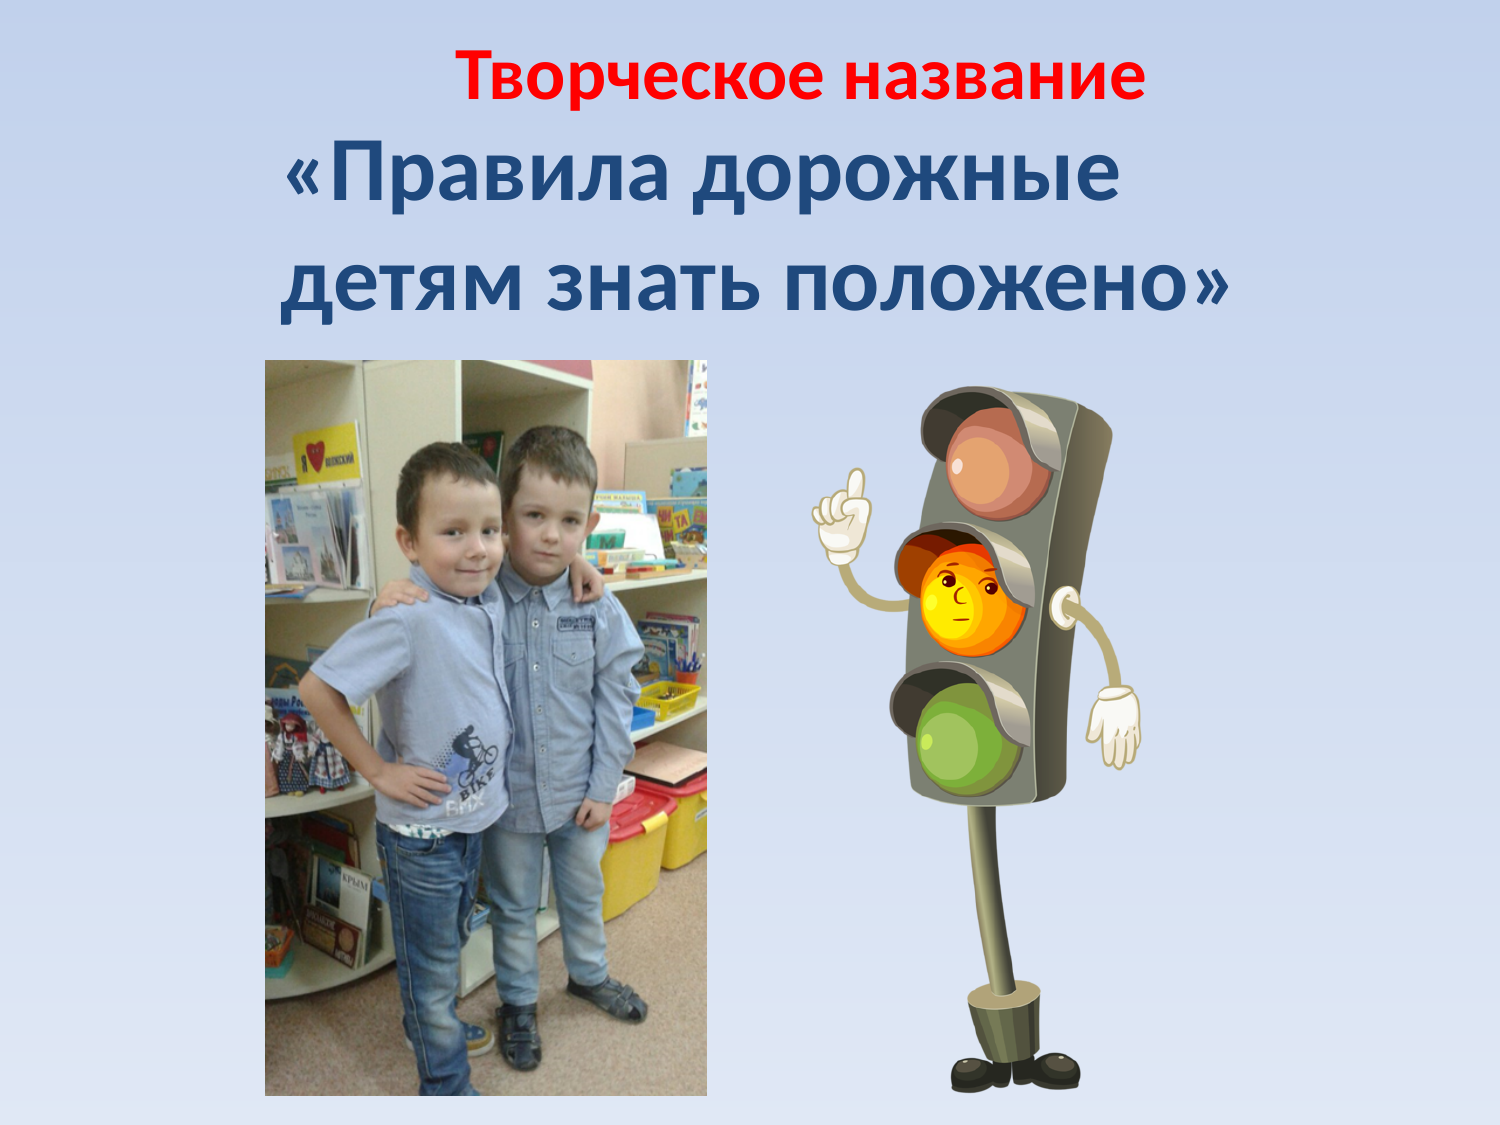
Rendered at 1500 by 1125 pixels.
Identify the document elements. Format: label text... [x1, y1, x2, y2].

picture [775, 338, 1176, 1096]
text_box «Правила дорожные детям знать положено» [265, 101, 1274, 337]
text_box Творческое название [168, 17, 1189, 122]
picture [265, 360, 708, 1096]
